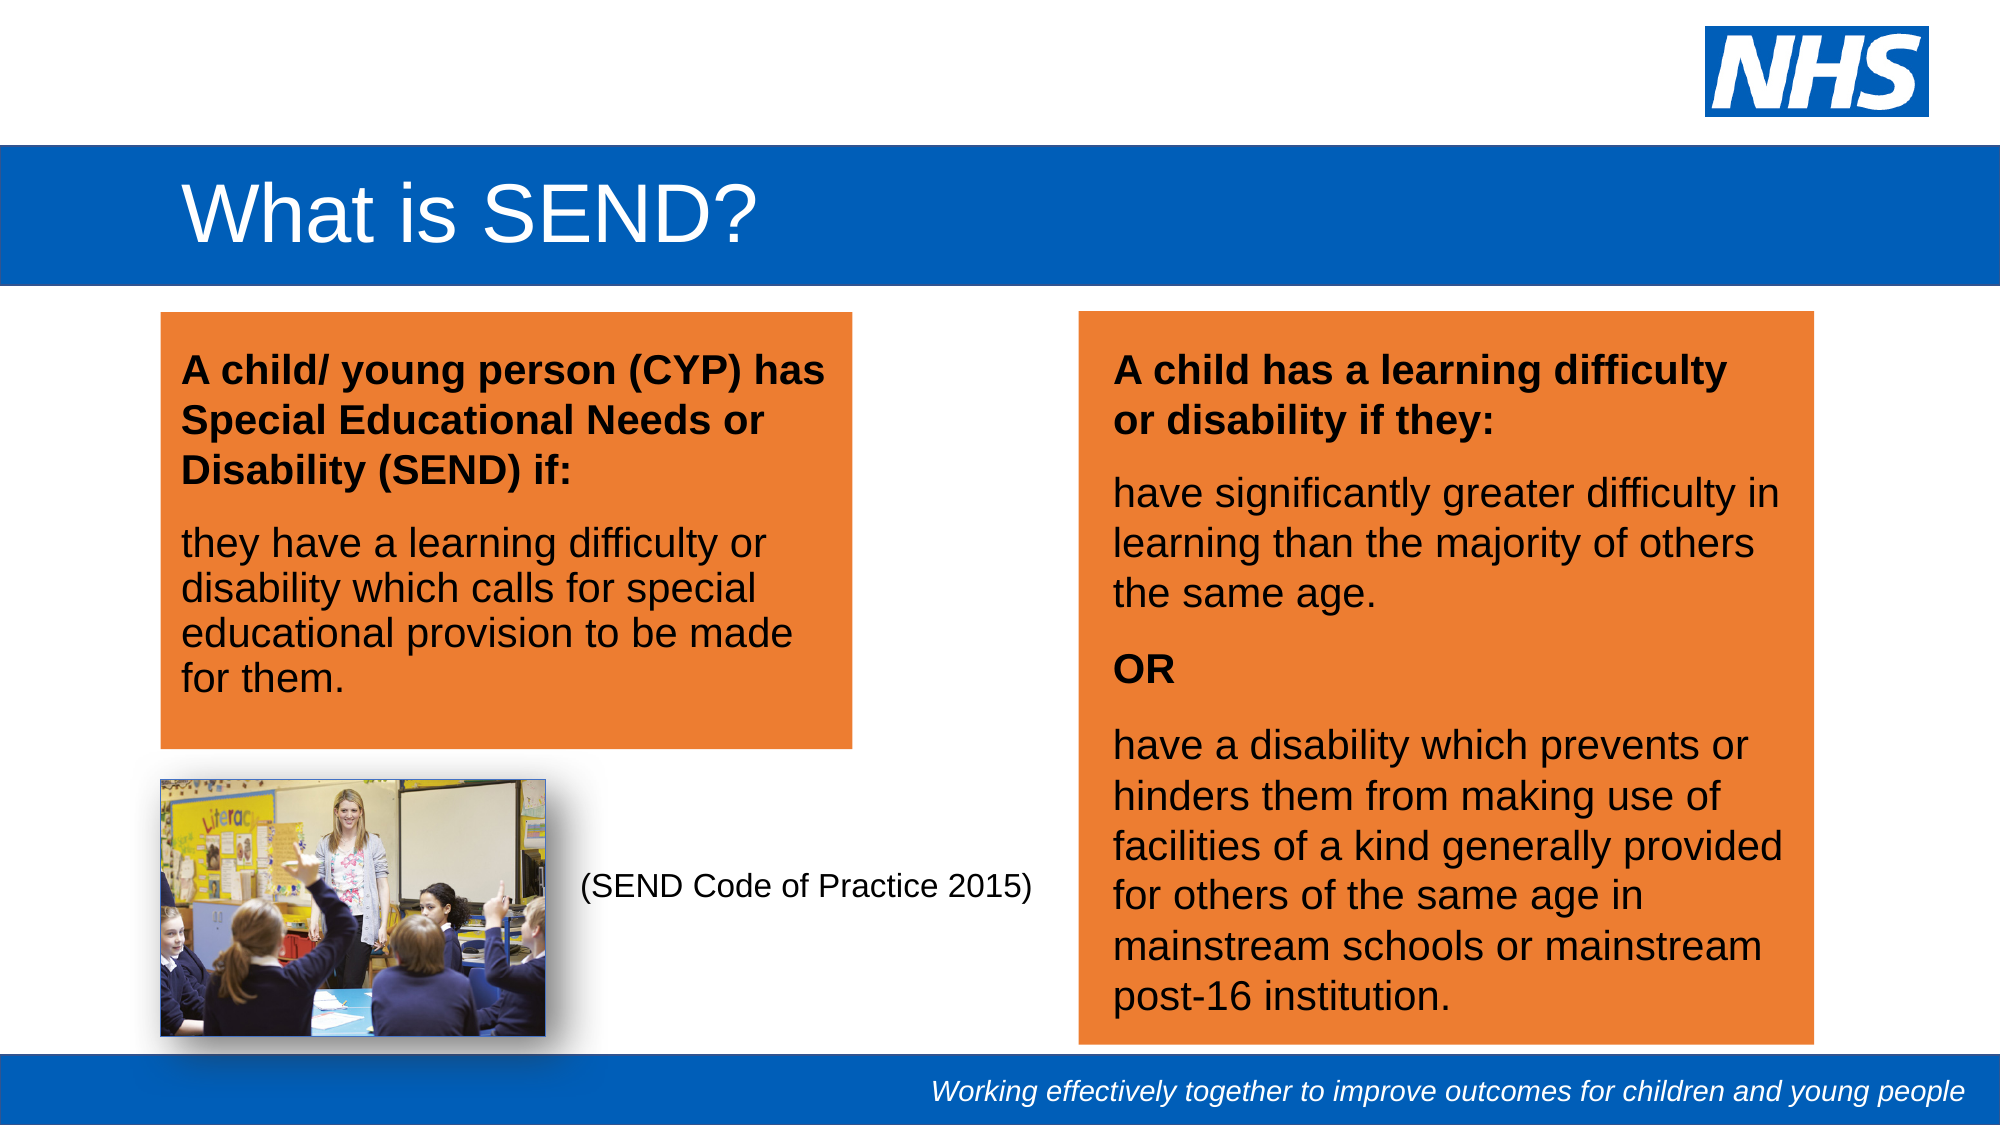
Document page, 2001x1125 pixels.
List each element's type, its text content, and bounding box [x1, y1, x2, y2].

text_box [0, 145, 166, 286]
text_box A child has a learning difficulty or disability if they: [1098, 335, 1785, 450]
title What is SEND? [166, 118, 1834, 313]
picture [160, 779, 546, 1037]
text_box [159, 311, 853, 750]
text_box A child/ young person (CYP) has Special Educational Needs or Disability (SEND) if: [166, 335, 853, 500]
text_box [1834, 145, 2000, 286]
text_box Working effectively together to improve outcomes for children and young people [916, 1064, 2000, 1115]
list they have a learning difficulty or disability which calls for special educational provision to be made for them. [166, 514, 853, 750]
text_box [1077, 313, 1815, 1046]
text_box [0, 1054, 2000, 1125]
picture [1705, 26, 1929, 117]
text_box have significantly greater difficulty in learning than the majority of others the same age. OR have a disability which prevents or hinders them from making use of facilities of a kind generally provided for others of the same age in mainstream schools or mainstream post-16 institution. [1098, 458, 1834, 1026]
text_box (SEND Code of Practice 2015) [596, 857, 1059, 912]
